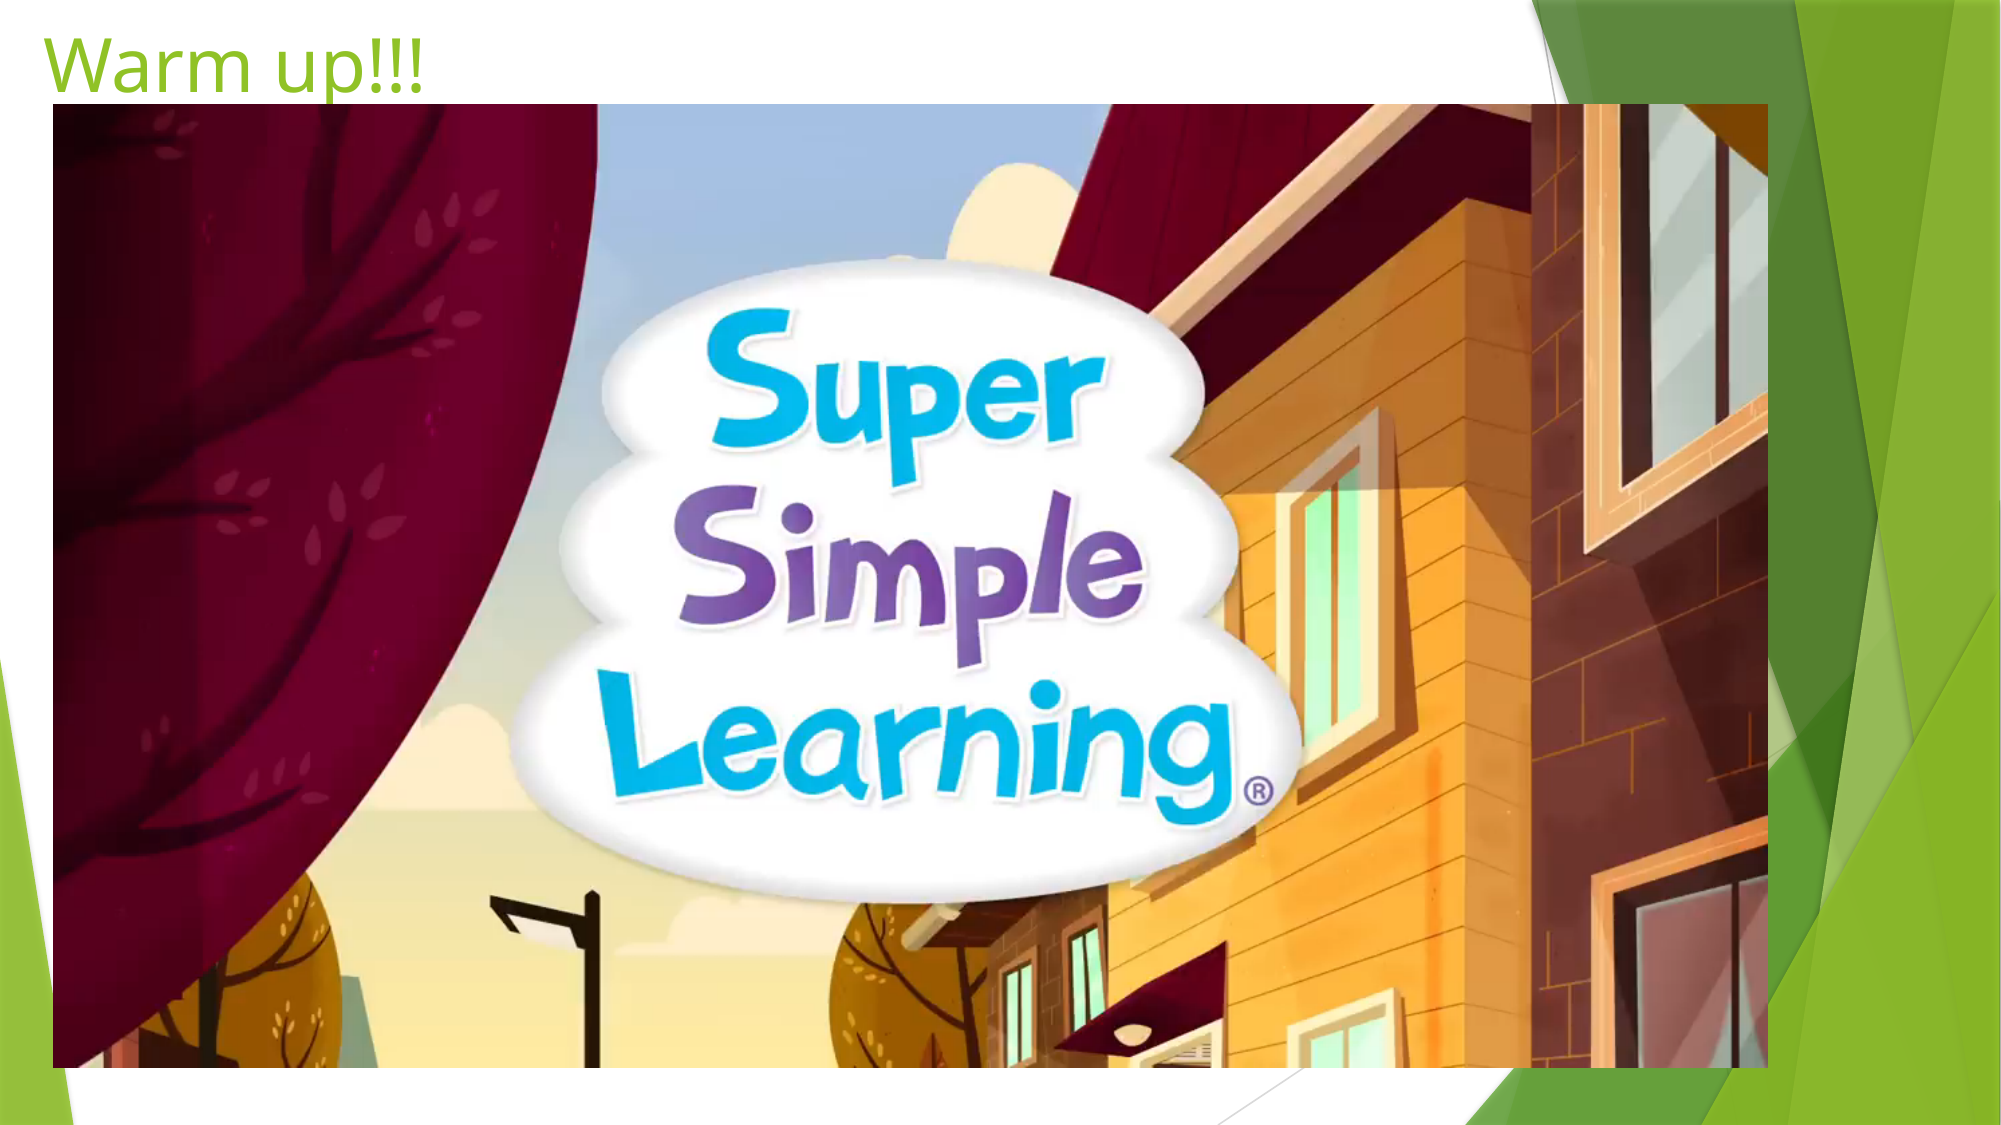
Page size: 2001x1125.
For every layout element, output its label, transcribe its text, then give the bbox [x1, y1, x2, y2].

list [52, 103, 1770, 1070]
title Warm up!!! [28, 9, 444, 116]
